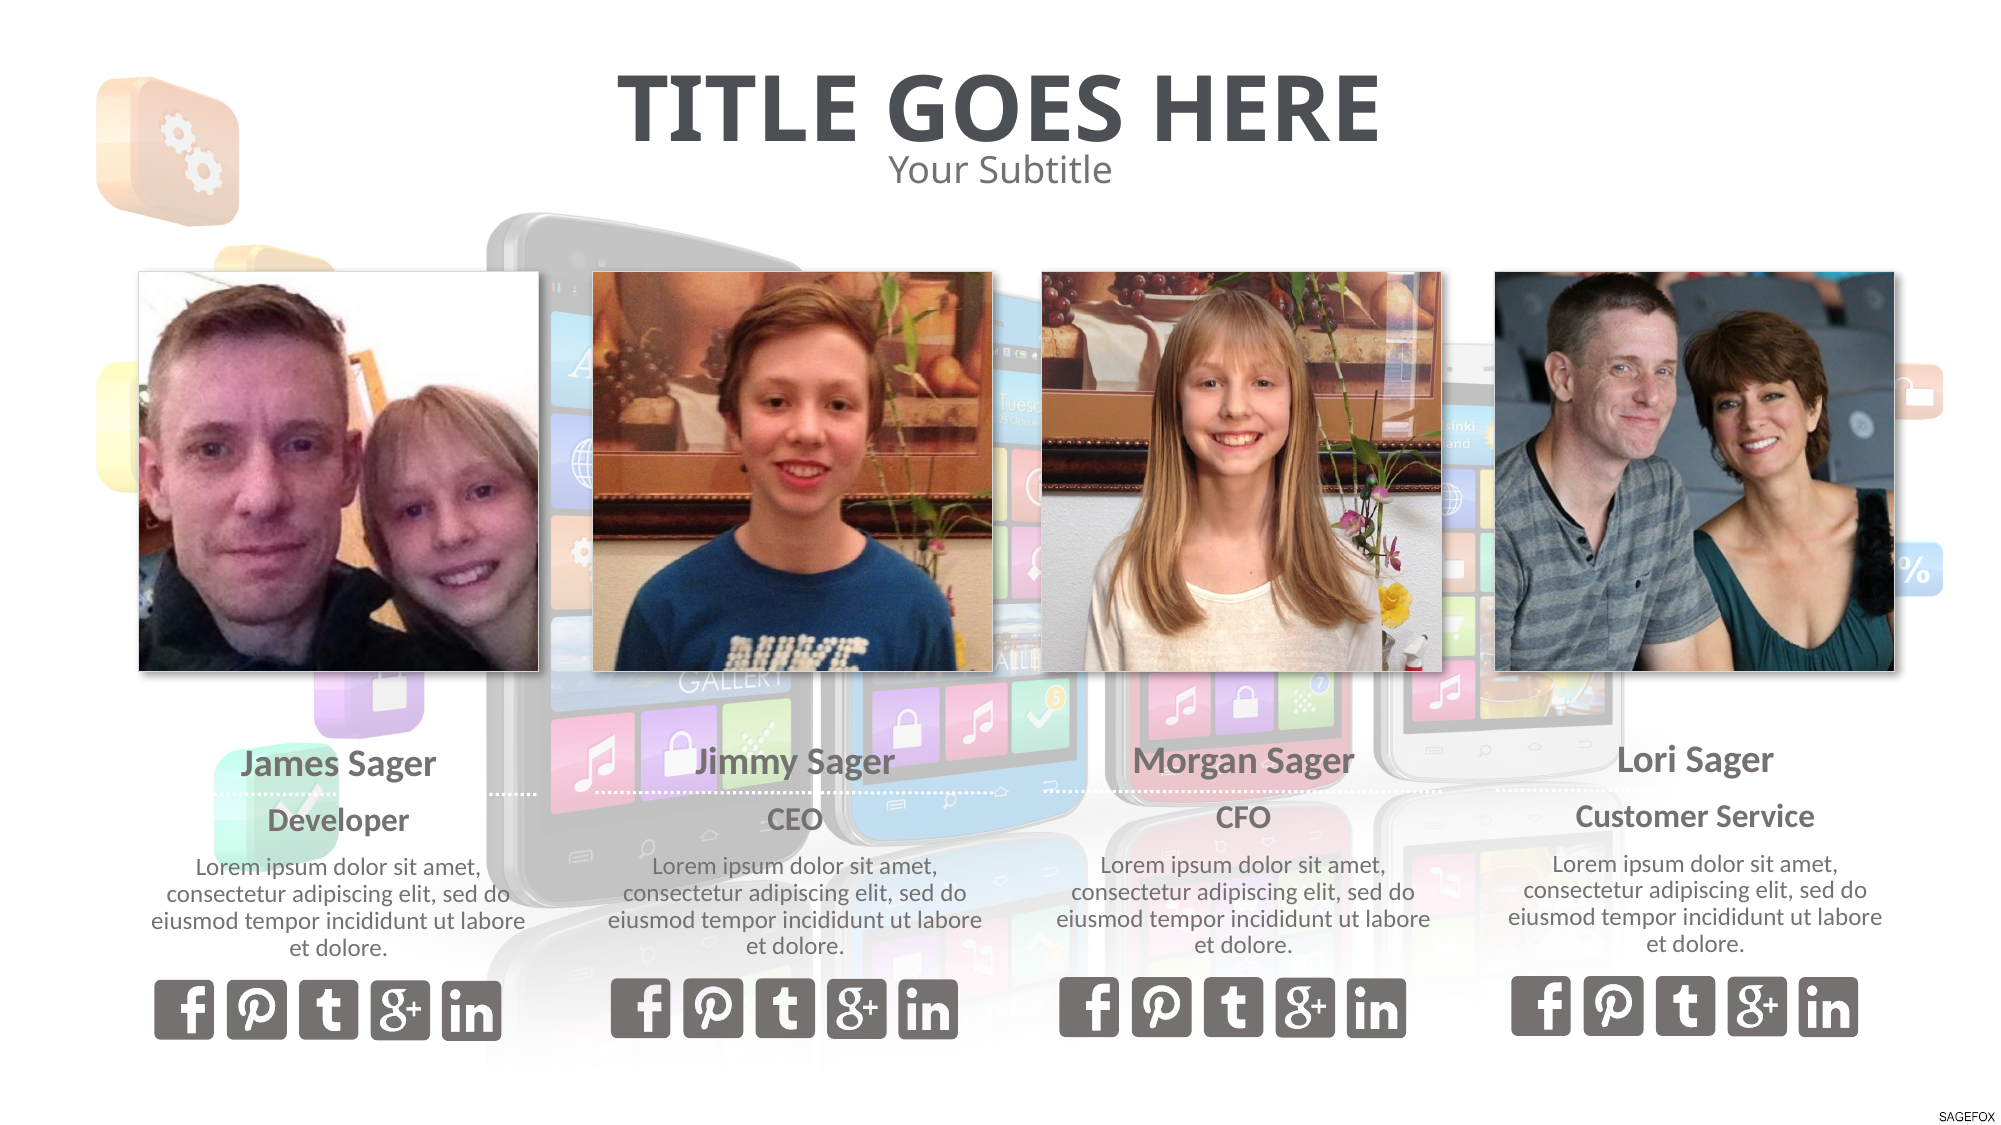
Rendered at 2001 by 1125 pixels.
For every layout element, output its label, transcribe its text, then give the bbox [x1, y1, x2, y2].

text_box Lorem ipsum dolor sit amet, consectetur adipiscing elit, sed do eiusmod tempor incididunt ut labore et dolore. [1495, 850, 1896, 964]
text_box [1040, 270, 1442, 672]
text_box Morgan Sager [1068, 739, 1419, 782]
text_box CFO [1068, 797, 1419, 840]
text_box Lori Sager [1520, 738, 1871, 781]
text_box Developer [163, 799, 514, 842]
text_box Lorem ipsum dolor sit amet, consectetur adipiscing elit, sed do eiusmod tempor incididunt ut labore et dolore. [138, 854, 539, 968]
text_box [548, 42, 1452, 199]
picture [1936, 1111, 1997, 1125]
text_box [138, 270, 540, 672]
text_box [1059, 977, 1407, 1039]
text_box Lorem ipsum dolor sit amet, consectetur adipiscing elit, sed do eiusmod tempor incididunt ut labore et dolore. [595, 852, 996, 966]
text_box CEO [620, 798, 971, 841]
text_box Lorem ipsum dolor sit amet, consectetur adipiscing elit, sed do eiusmod tempor incididunt ut labore et dolore. [1043, 851, 1444, 965]
text_box [591, 270, 993, 672]
text_box [1494, 271, 1896, 673]
text_box Jimmy Sager [620, 740, 971, 784]
text_box Customer Service [1520, 796, 1871, 839]
text_box James Sager [163, 742, 514, 785]
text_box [1511, 976, 1859, 1038]
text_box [154, 979, 502, 1041]
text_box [610, 978, 958, 1040]
